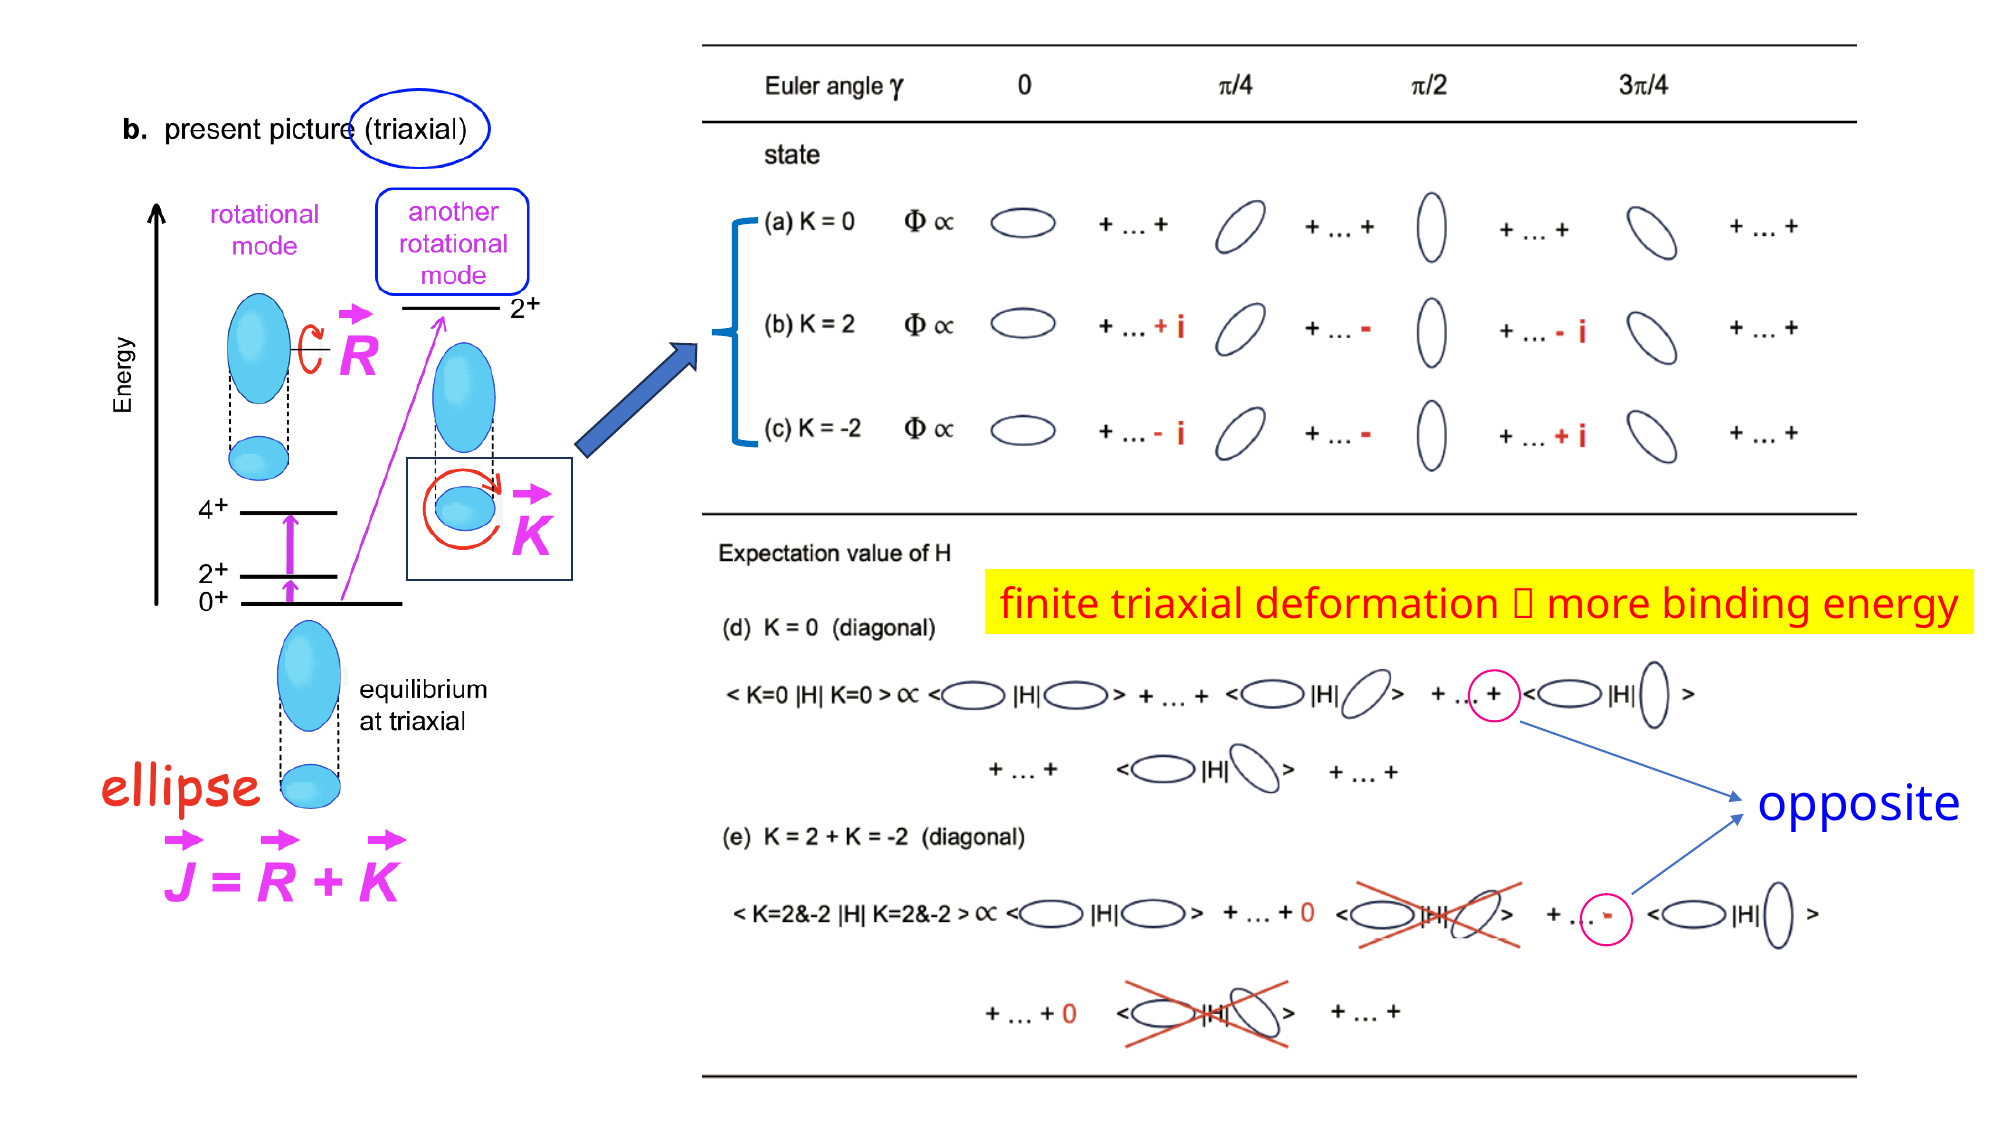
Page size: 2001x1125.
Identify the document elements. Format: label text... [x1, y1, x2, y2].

picture [702, 44, 1857, 1081]
picture [95, 65, 558, 920]
text_box opposite [1857, 763, 1977, 838]
text_box finite triaxial deformation  more binding energy [1857, 569, 1975, 634]
text_box [573, 342, 698, 459]
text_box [1631, 813, 1744, 895]
text_box [558, 457, 573, 581]
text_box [1519, 721, 1744, 801]
